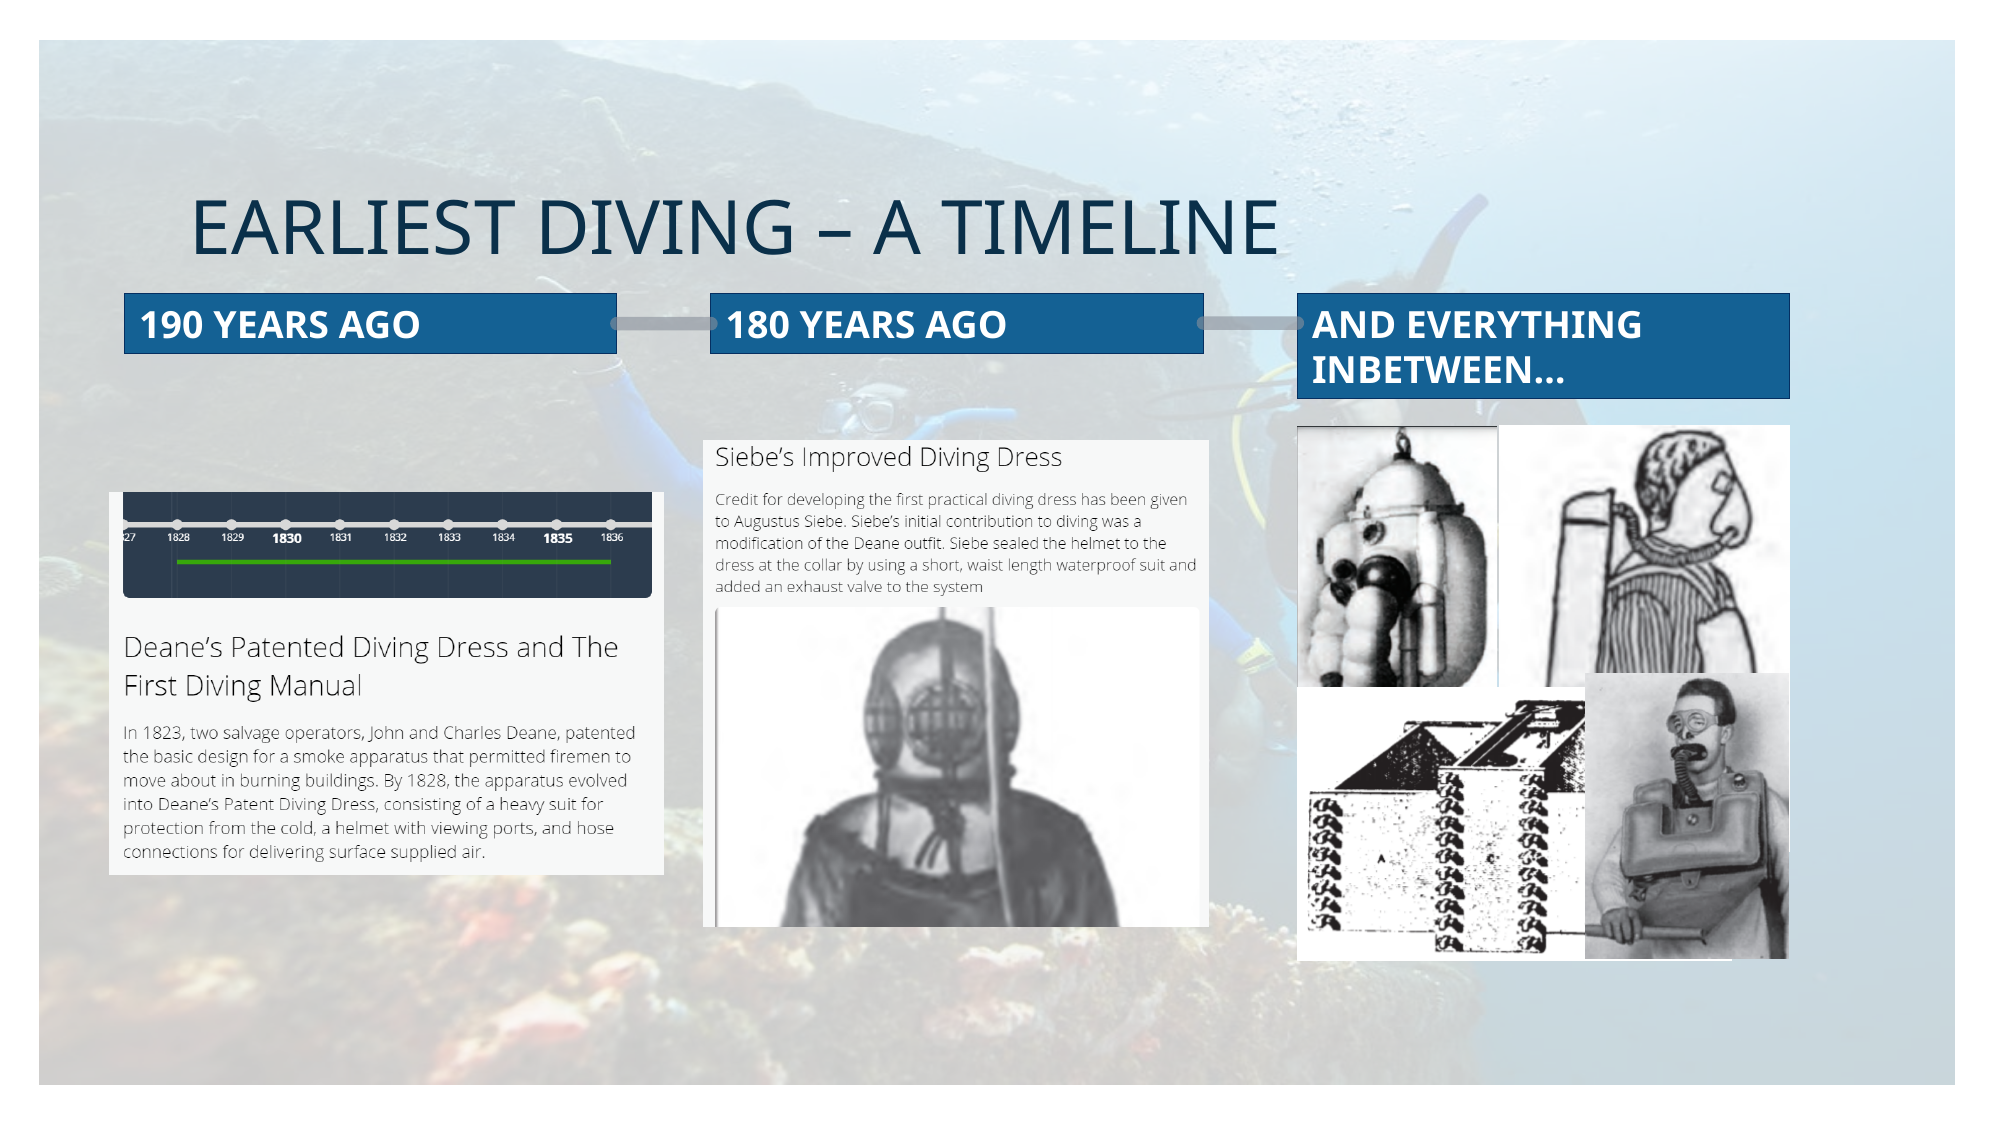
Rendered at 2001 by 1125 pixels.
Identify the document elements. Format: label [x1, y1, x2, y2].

picture [39, 40, 1956, 1085]
